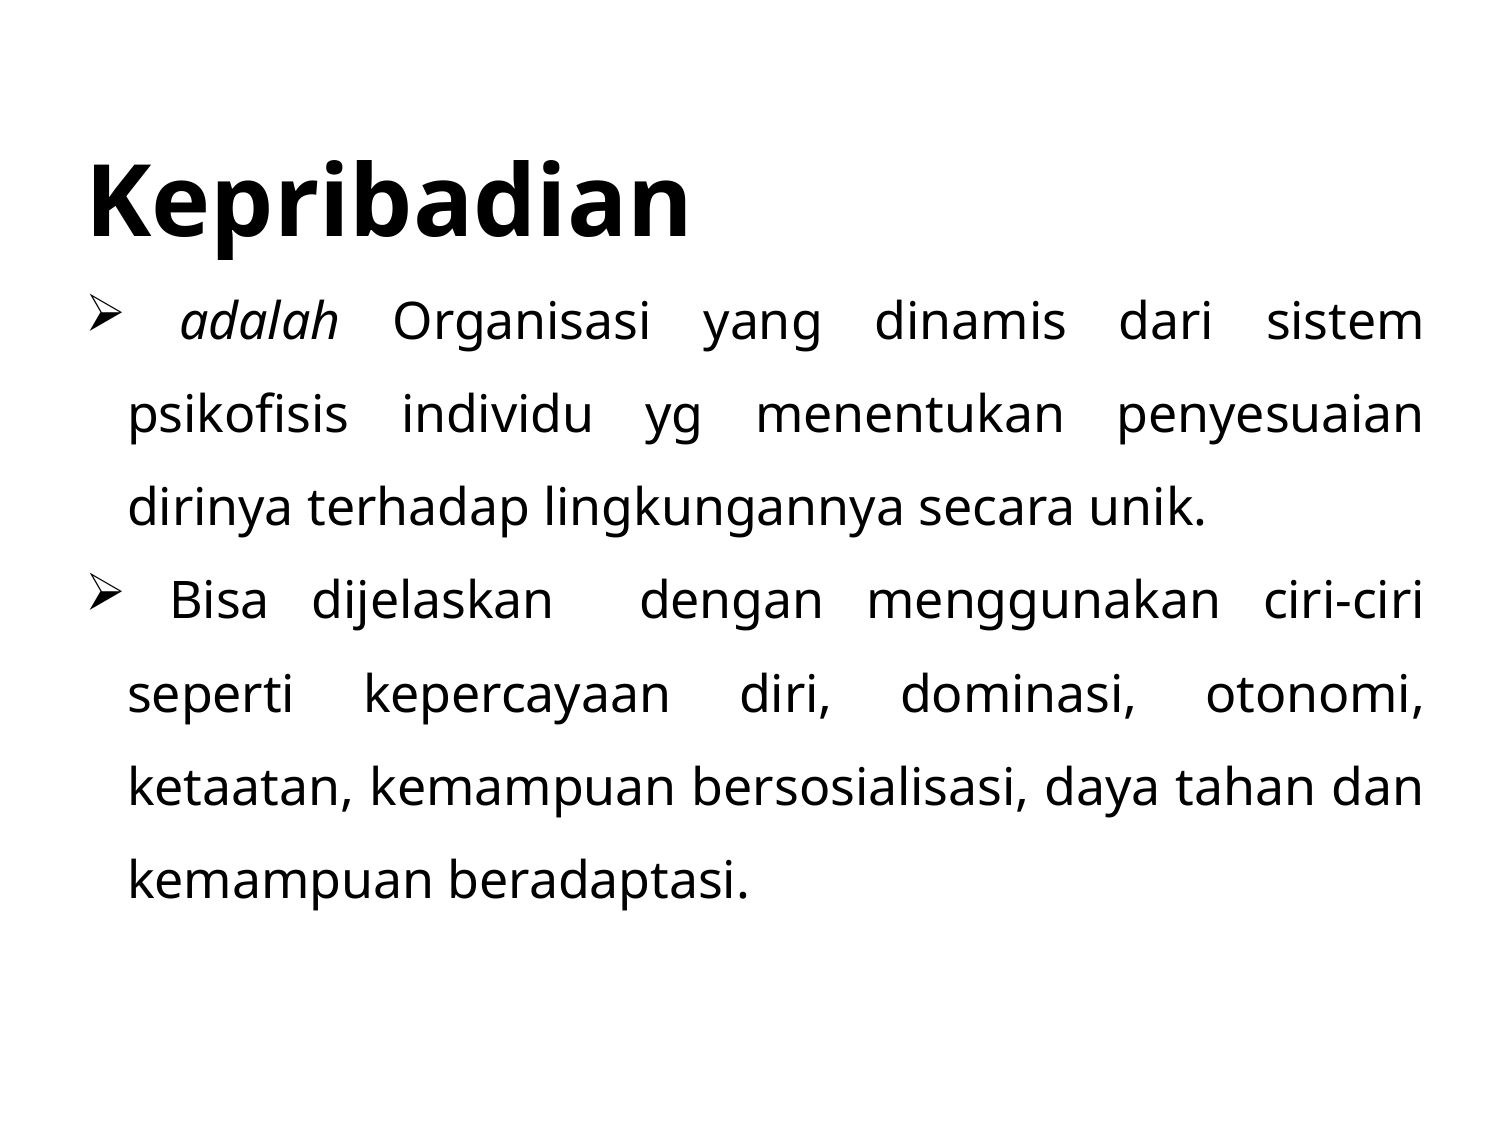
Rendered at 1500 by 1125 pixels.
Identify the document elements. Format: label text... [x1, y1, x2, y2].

list Kepribadian adalah Organisasi yang dinamis dari sistem psikofisis individu yg menentukan penyesuaian dirinya terhadap lingkungannya secara unik. Bisa dijelaskan dengan menggunakan ciri-ciri seperti kepercayaan diri, dominasi, otonomi, ketaatan, kemampuan bersosialisasi, daya tahan dan kemampuan beradaptasi. [70, 128, 1442, 925]
